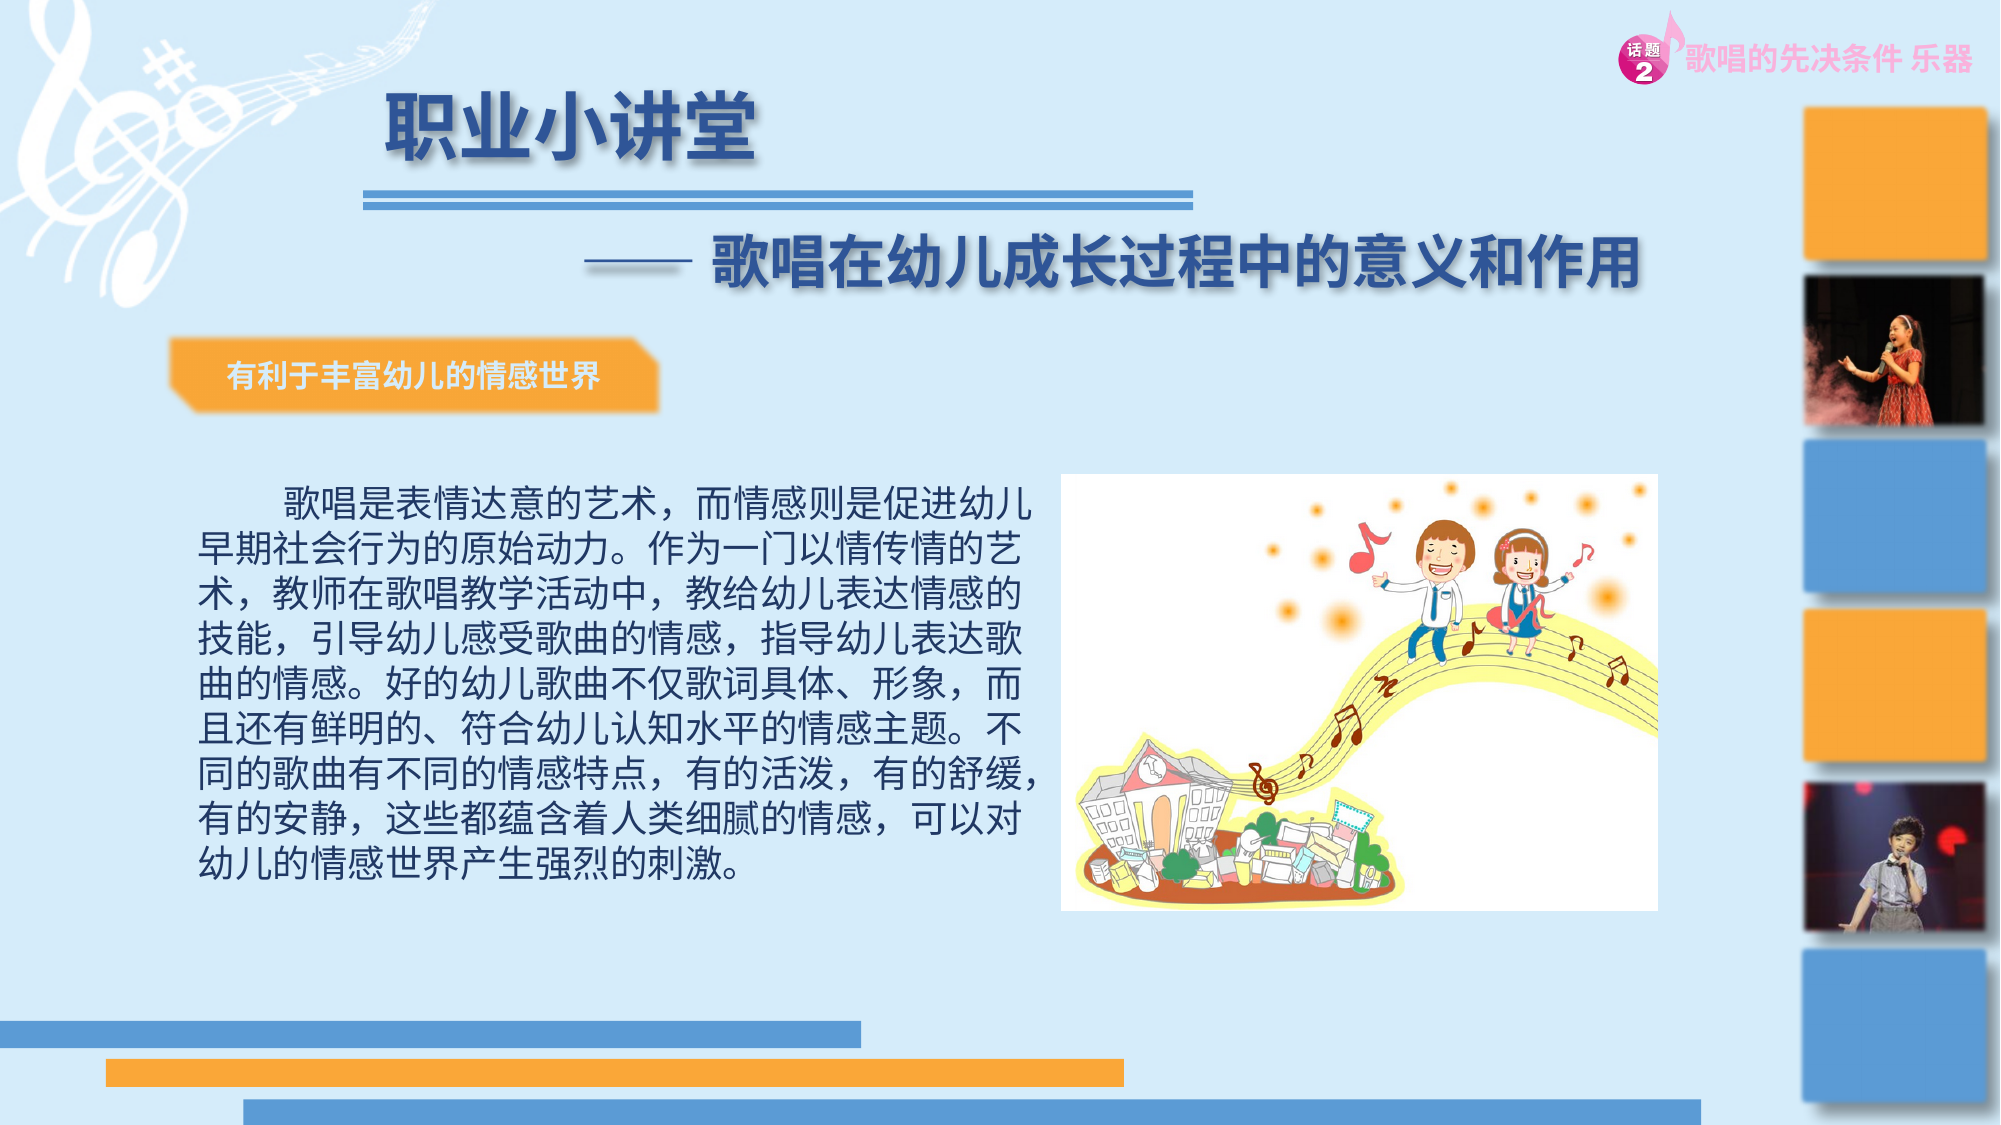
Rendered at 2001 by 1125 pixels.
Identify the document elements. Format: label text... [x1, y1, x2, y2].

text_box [0, 102, 1992, 1125]
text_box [1618, 10, 1990, 86]
picture [1061, 474, 1658, 911]
text_box 职业小讲堂 [368, 72, 1112, 102]
picture [0, 0, 2001, 1125]
